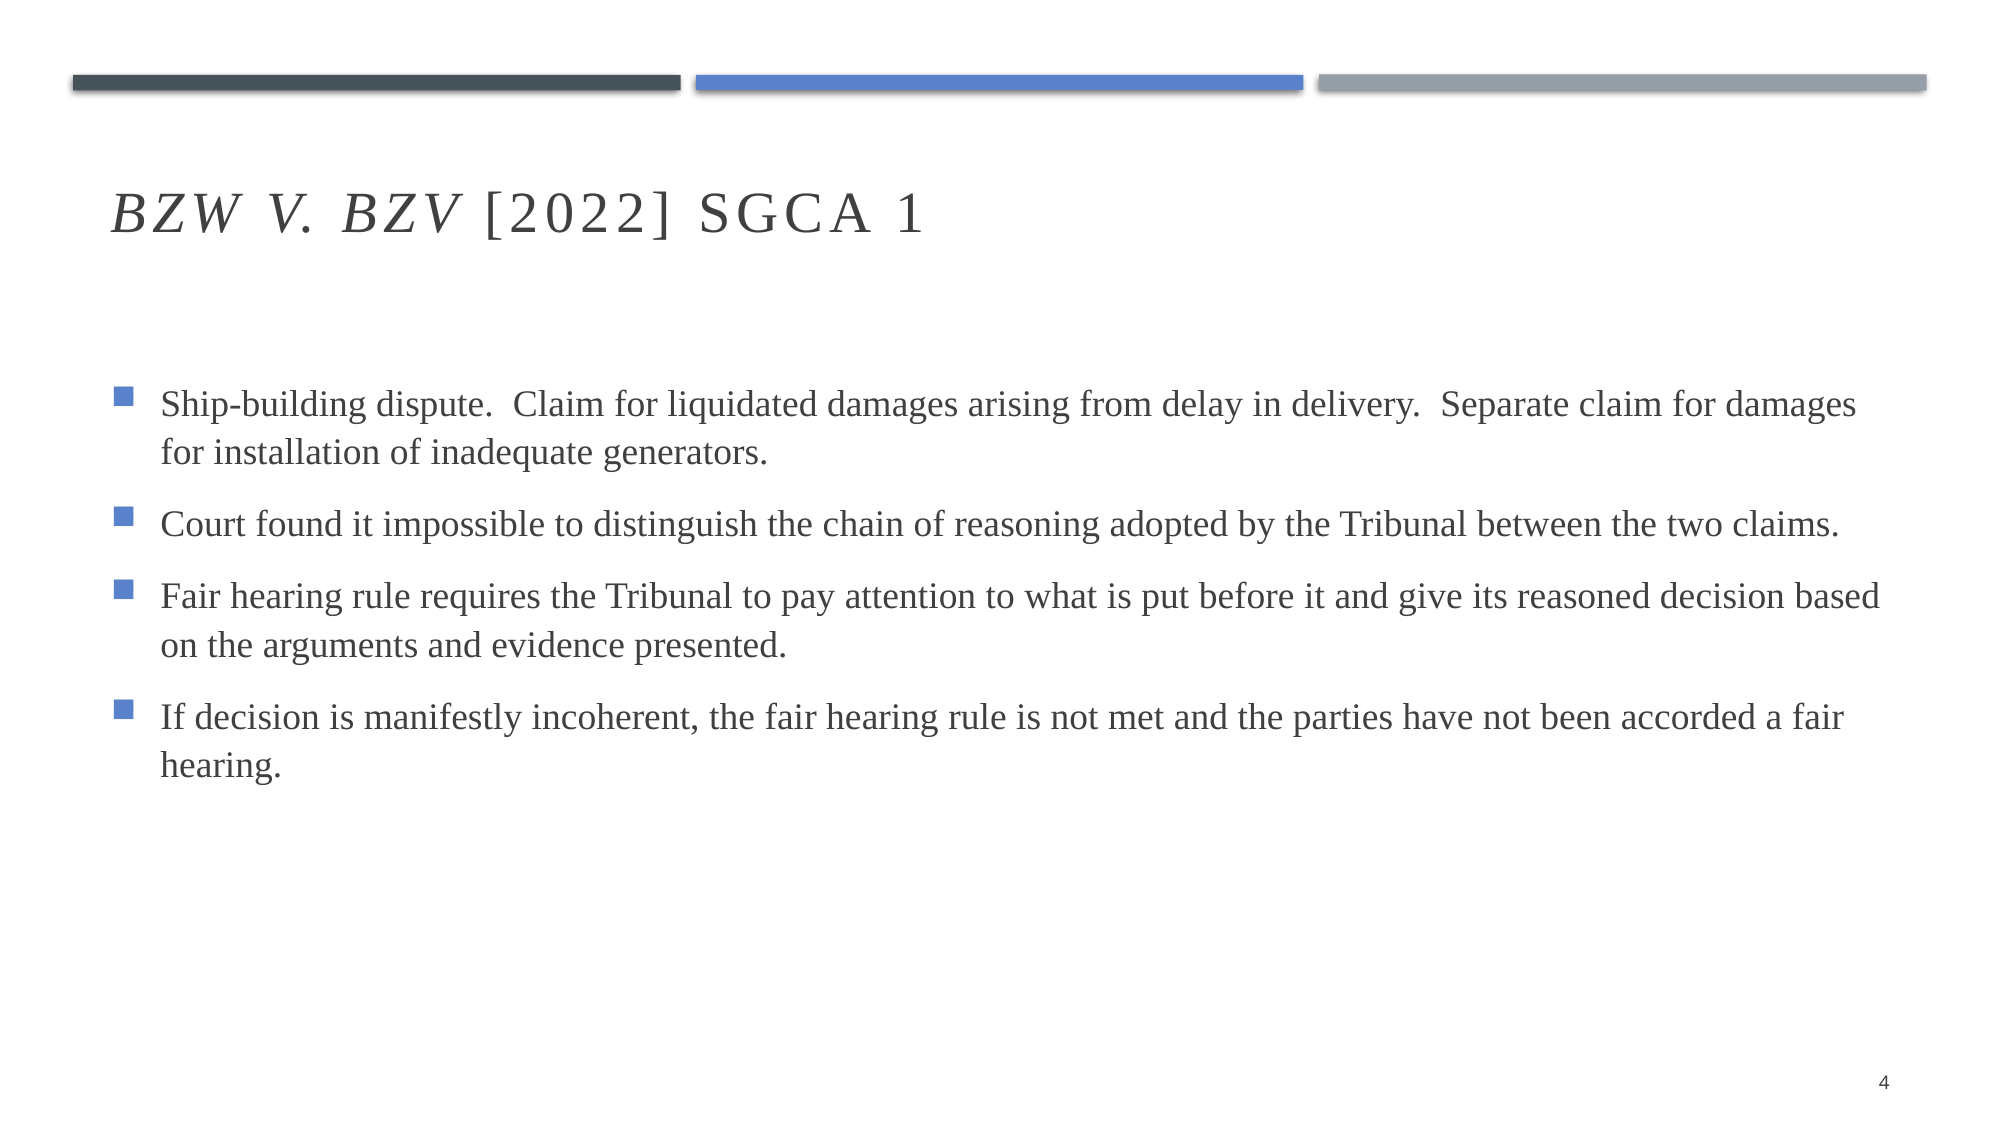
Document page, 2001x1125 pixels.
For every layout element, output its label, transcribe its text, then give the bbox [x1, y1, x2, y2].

title BZW v. BZV [2022] SGCA 1 [95, 126, 1905, 317]
list Ship-building dispute. Claim for liquidated damages arising from delay in delivery. Separate claim for damages for installation of inadequate generators. Court found it impossible to distinguish the chain of reasoning adopted by the Tribunal between the two claims. Fair hearing rule requires the Tribunal to pay attention to what is put before it and give its reasoned decision based on the arguments and evidence presented. If decision is manifestly incoherent, the fair hearing rule is not met and the parties have not been accorded a fair hearing. [95, 317, 1905, 914]
slide_number 4 [1732, 1053, 1905, 1114]
text_box [73, 89, 1883, 285]
